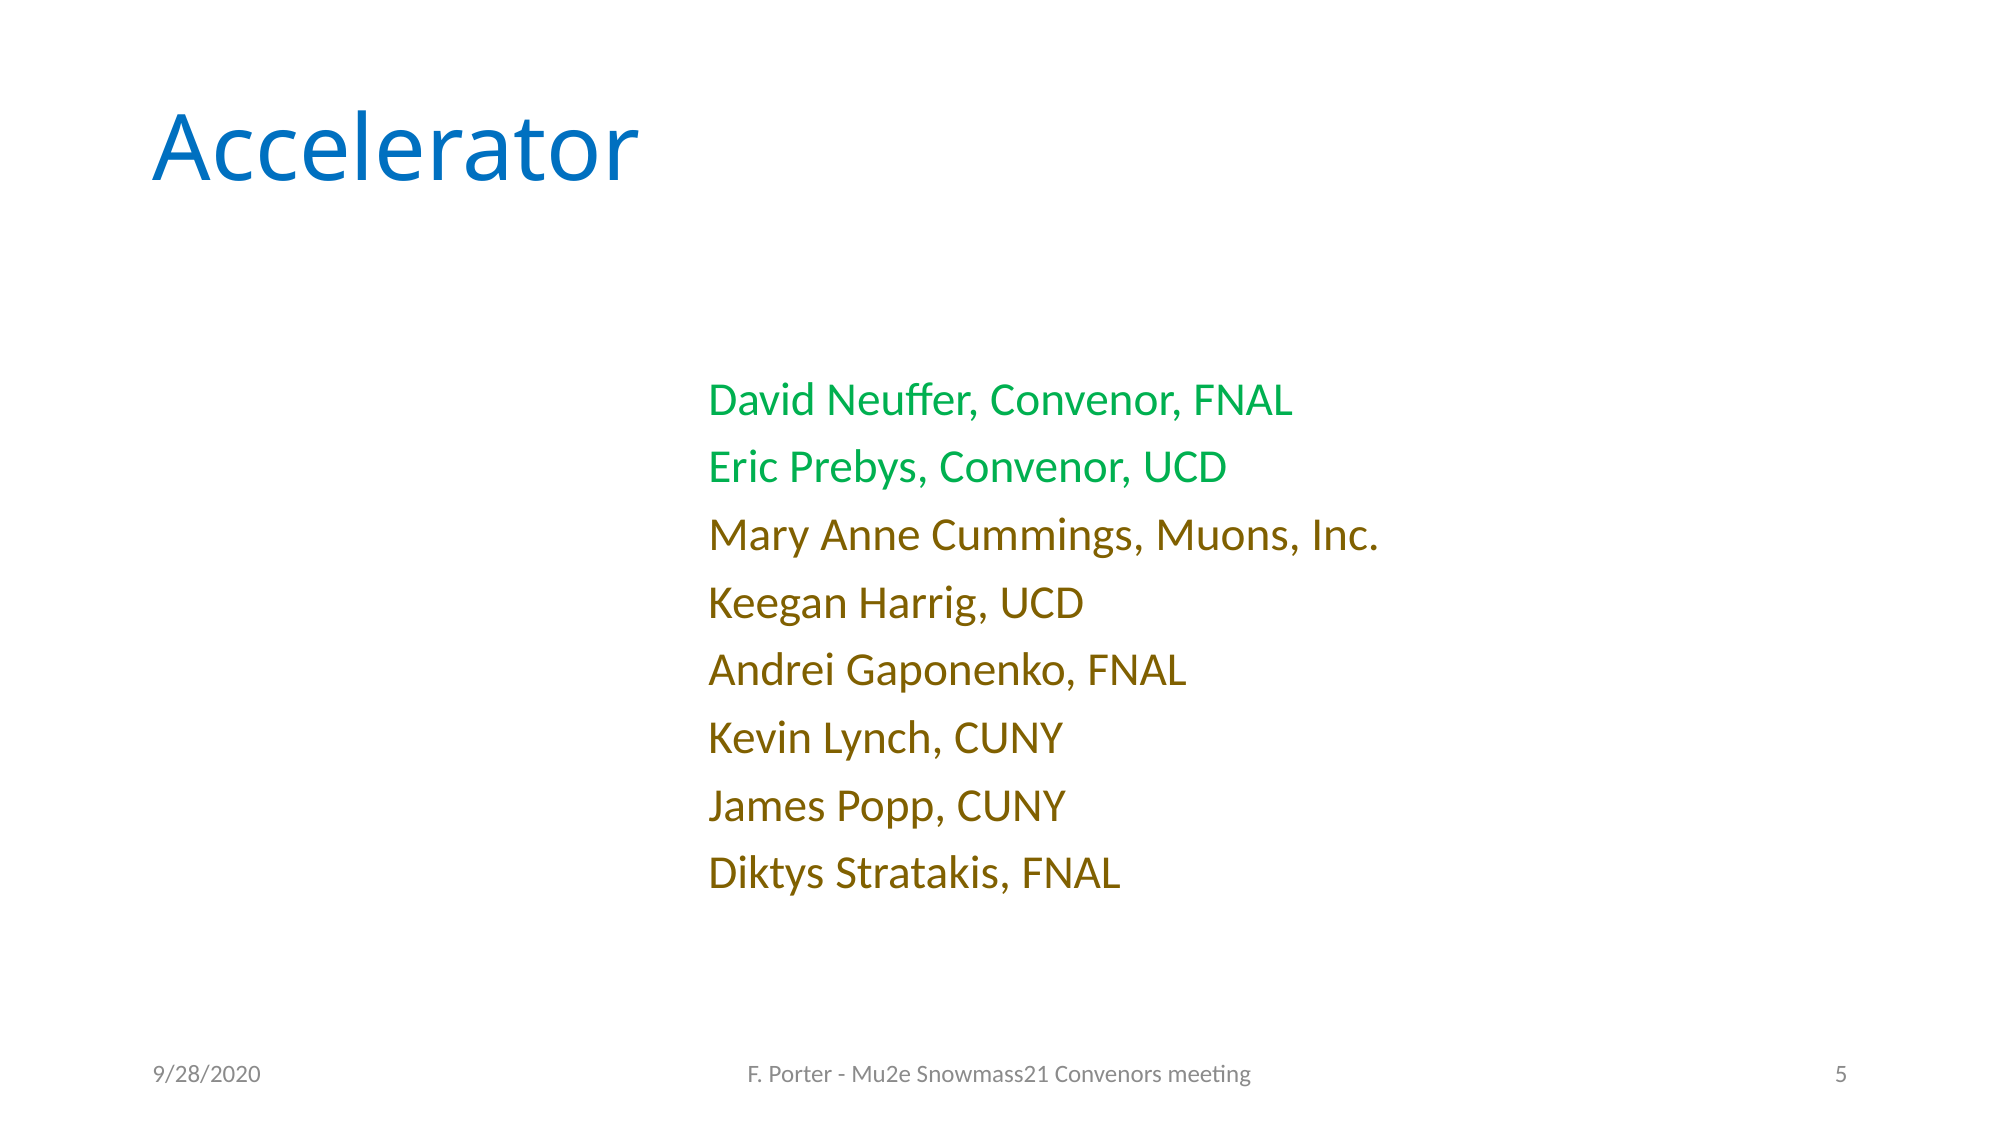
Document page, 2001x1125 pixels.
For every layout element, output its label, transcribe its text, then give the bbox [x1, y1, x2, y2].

list David Neuffer, Convenor, FNAL Eric Prebys, Convenor, UCD Mary Anne Cummings, Muons, Inc. Keegan Harrig, UCD Andrei Gaponenko, FNAL Kevin Lynch, CUNY James Popp, CUNY Diktys Stratakis, FNAL [693, 367, 1713, 908]
footer F. Porter - Mu2e Snowmass21 Convenors meeting [662, 1042, 1338, 1103]
title Accelerator [137, 59, 1863, 243]
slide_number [137, 1042, 588, 1103]
slide_number 5 [1412, 1042, 1863, 1103]
